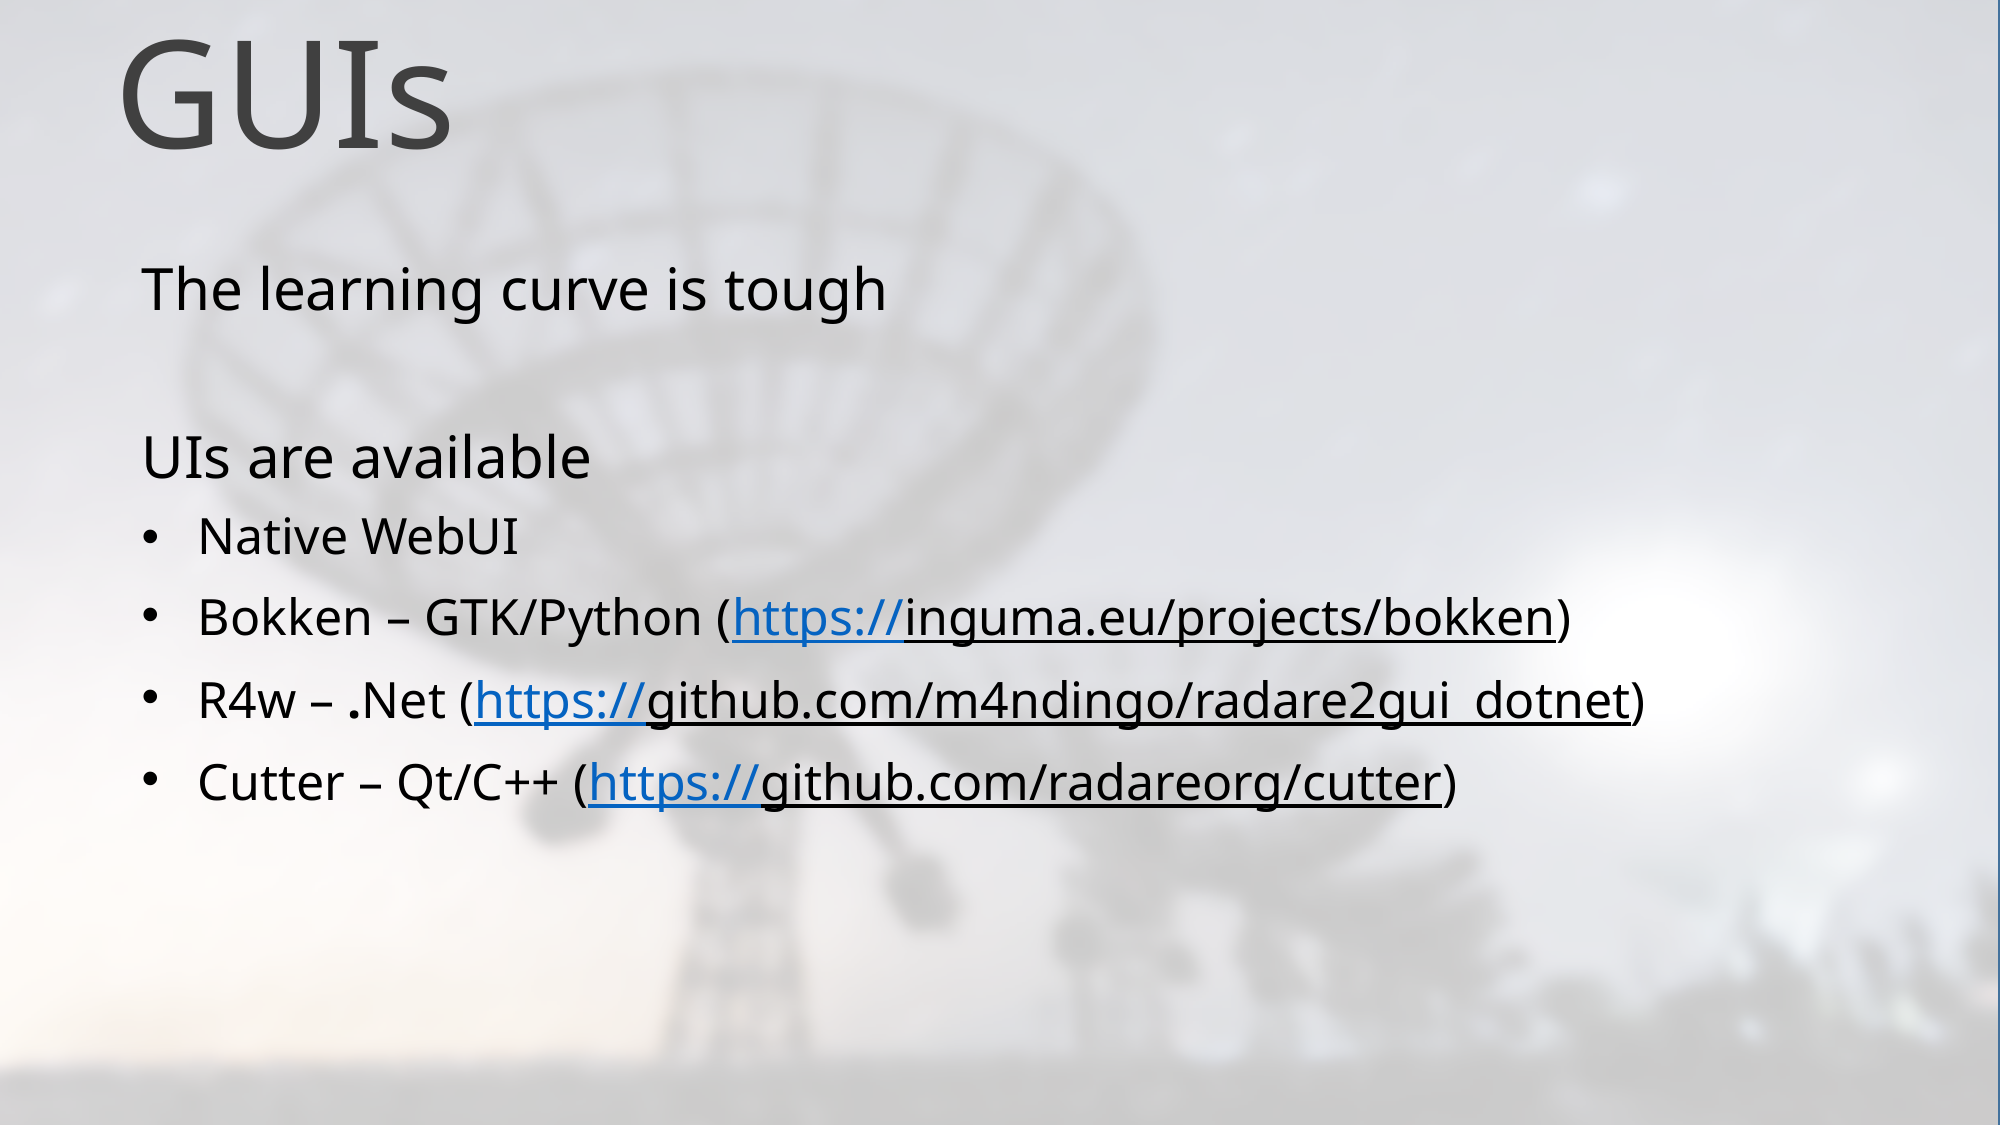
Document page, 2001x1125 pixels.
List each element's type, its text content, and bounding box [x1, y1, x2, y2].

list The learning curve is tough UIs are available Native WebUI Bokken – GTK/Python (https://inguma.eu/projects/bokken) R4w – .Net (https://github.com/m4ndingo/radare2gui_dotnet) Cutter – Qt/C++ (https://github.com/radareorg/cutter) [126, 252, 1877, 1121]
title GUIs [100, 9, 1887, 189]
